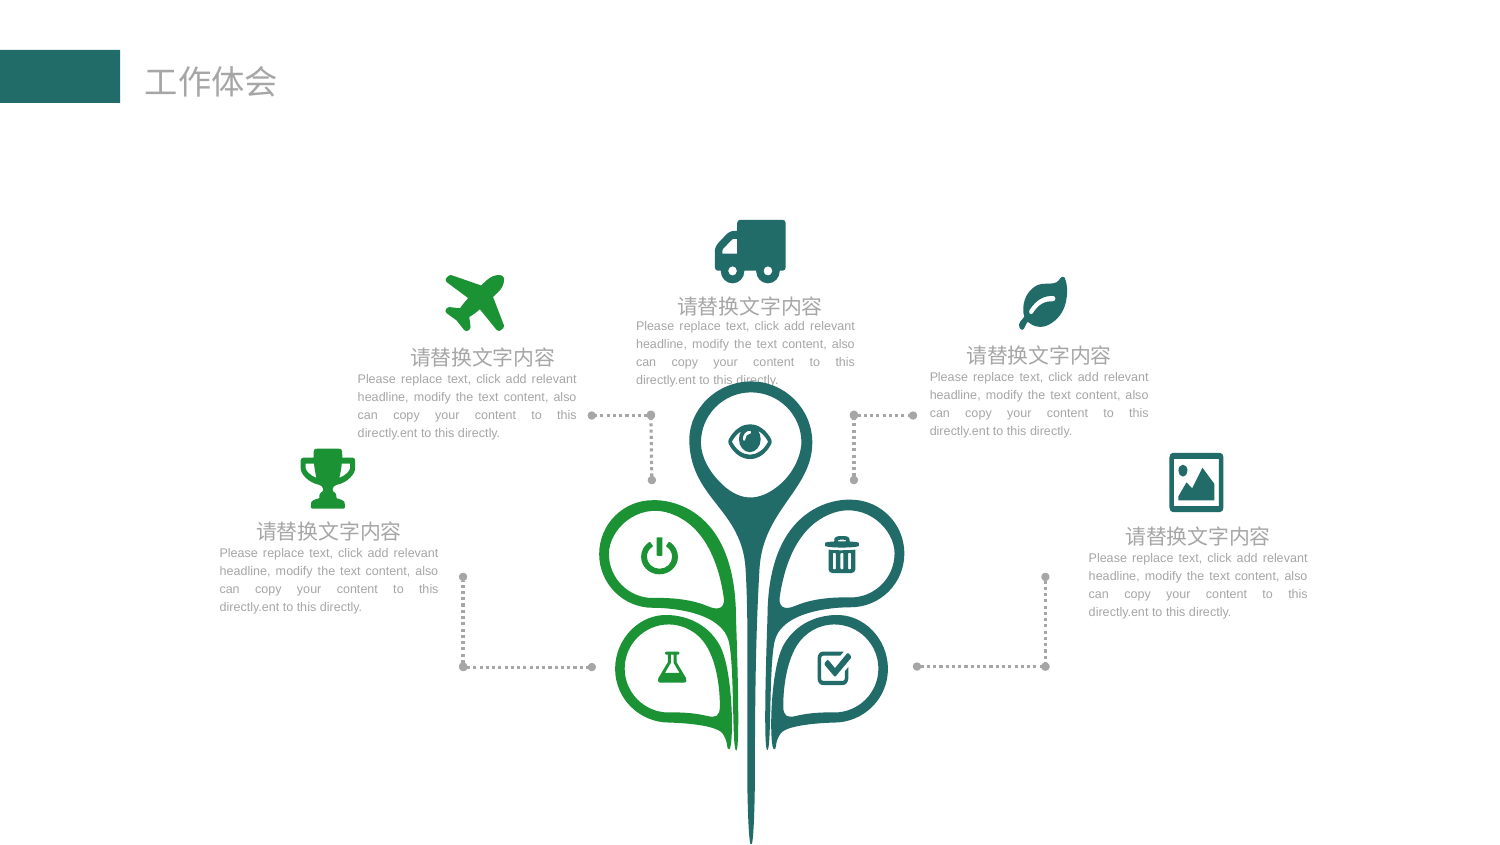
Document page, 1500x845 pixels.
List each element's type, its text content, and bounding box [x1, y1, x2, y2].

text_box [615, 613, 734, 750]
text_box 请替换文字内容 [966, 338, 1112, 366]
text_box [300, 448, 356, 509]
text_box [762, 493, 905, 752]
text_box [599, 494, 741, 752]
text_box [1019, 276, 1068, 330]
text_box [714, 219, 786, 284]
text_box 请替换文字内容 [256, 514, 402, 542]
text_box [445, 275, 505, 332]
text_box Please replace text, click add relevant headline, modify the text content, also can copy your content to this directly.ent to this directly. [929, 366, 1149, 439]
text_box Please replace text, click add relevant headline, modify the text content, also can copy your content to this directly.ent to this directly. [357, 367, 577, 440]
text_box 请替换文字内容 [1125, 518, 1271, 546]
text_box Please replace text, click add relevant headline, modify the text content, also can copy your content to this directly.ent to this directly. [219, 542, 439, 615]
text_box 请替换文字内容 [409, 339, 556, 367]
text_box [1169, 452, 1224, 513]
text_box Please replace text, click add relevant headline, modify the text content, also can copy your content to this directly.ent to this directly. [1088, 546, 1308, 619]
text_box 请替换文字内容 [677, 288, 823, 315]
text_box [687, 381, 813, 844]
text_box Please replace text, click add relevant headline, modify the text content, also can copy your content to this directly.ent to this directly. [636, 315, 855, 388]
